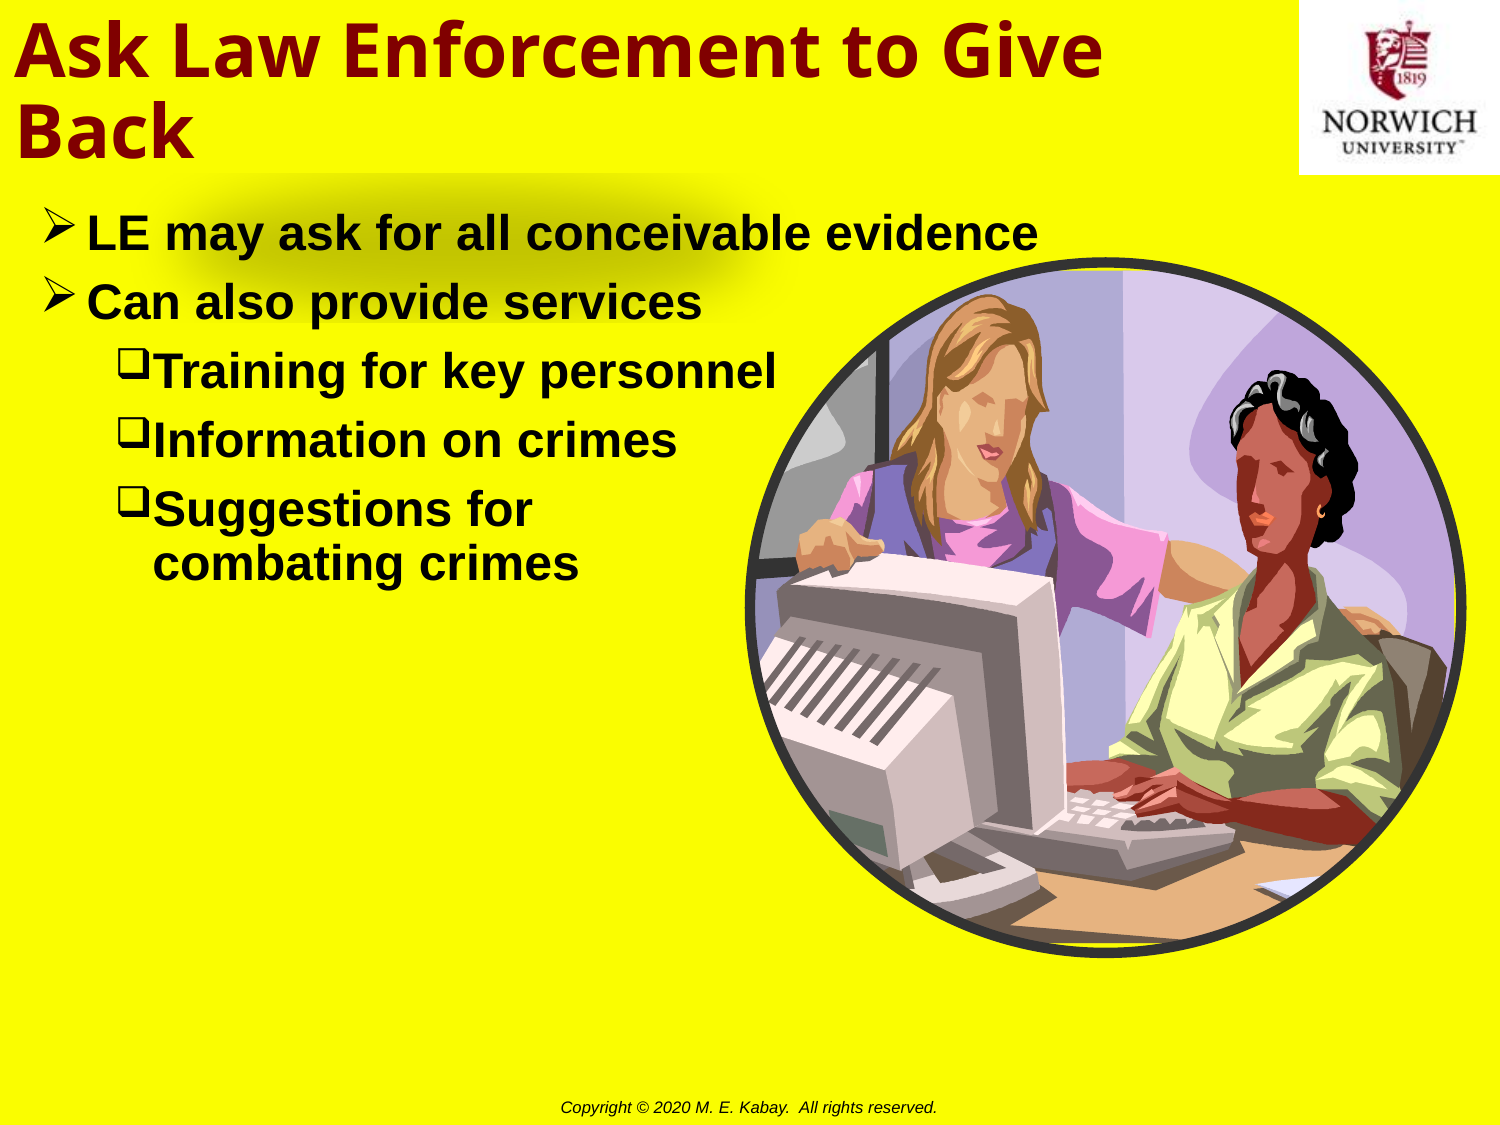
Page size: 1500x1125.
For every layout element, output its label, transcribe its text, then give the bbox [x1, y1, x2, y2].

list LE may ask for all conceivable evidence Can also provide services Training for key personnel Information on crimes Suggestions for combating crimes [24, 199, 1201, 964]
picture [749, 262, 1462, 954]
title Ask Law Enforcement to Give Back [0, 0, 1176, 188]
picture [1299, 0, 1500, 175]
